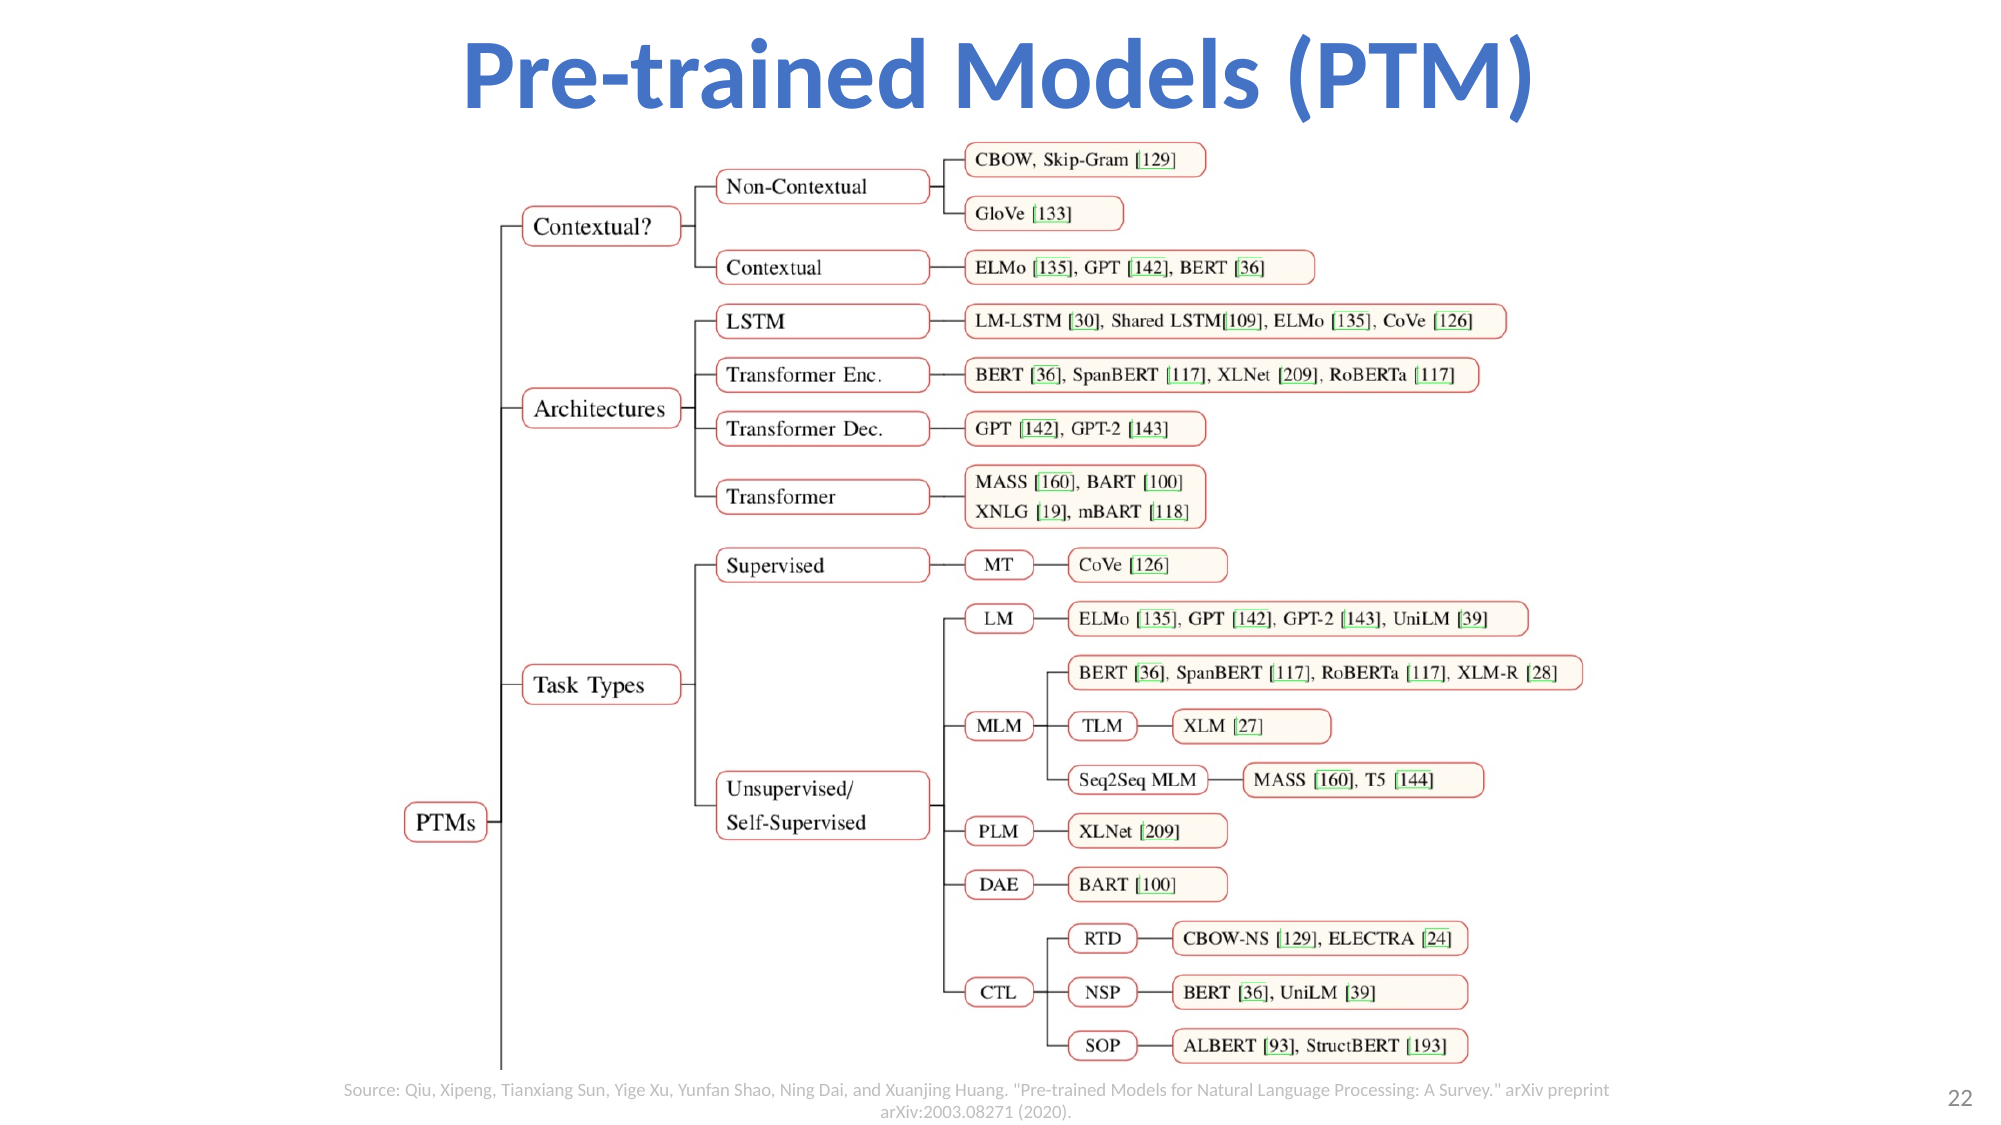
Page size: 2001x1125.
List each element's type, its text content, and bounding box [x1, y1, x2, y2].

text_box Source: Qiu, Xipeng, Tianxiang Sun, Yige Xu, Yunfan Shao, Ning Dai, and Xuanjing Huang. "Pre-trained Models for Natural Language Processing: A Survey." arXiv preprint arXiv:2003.08271 (2020). [303, 1070, 1650, 1125]
title Pre-trained Models (PTM) [324, 0, 1675, 137]
picture [397, 136, 1603, 1070]
slide_number 22 [1830, 1076, 1989, 1116]
